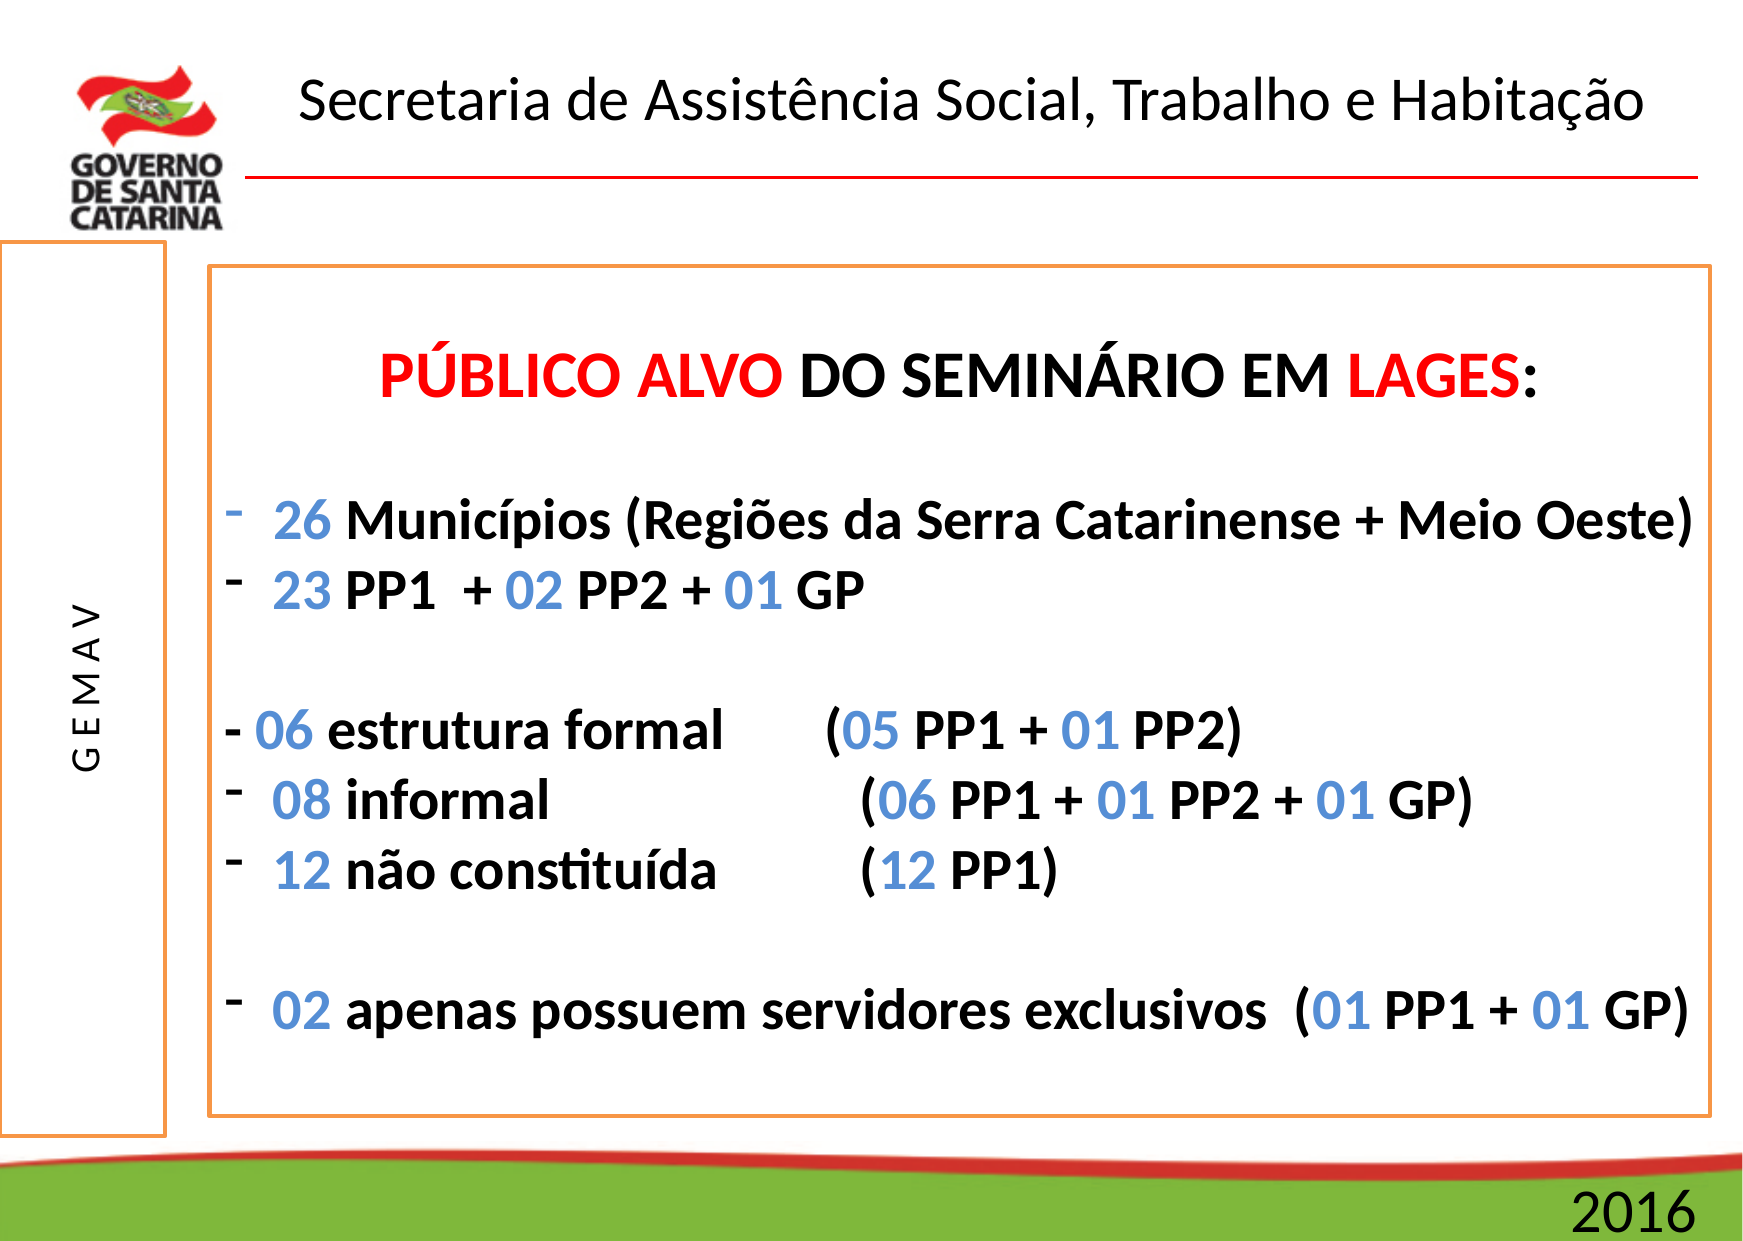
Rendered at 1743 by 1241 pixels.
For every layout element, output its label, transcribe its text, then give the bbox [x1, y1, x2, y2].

text_box PÚBLICO ALVO DO SEMINÁRIO EM LAGES: 26 Municípios (Regiões da Serra Catarinense + Meio Oeste) 23 PP1 + 02 PP2 + 01 GP - 06 estrutura formal (05 PP1 + 01 PP2) 08 informal (06 PP1 + 01 PP2 + 01 GP) 12 não constituída (12 PP1) 02 apenas possuem servidores exclusivos (01 PP1 + 01 GP) [207, 264, 1712, 1118]
text_box G E M A V [0, 240, 167, 1138]
picture [59, 65, 245, 233]
picture [0, 1141, 1743, 1241]
